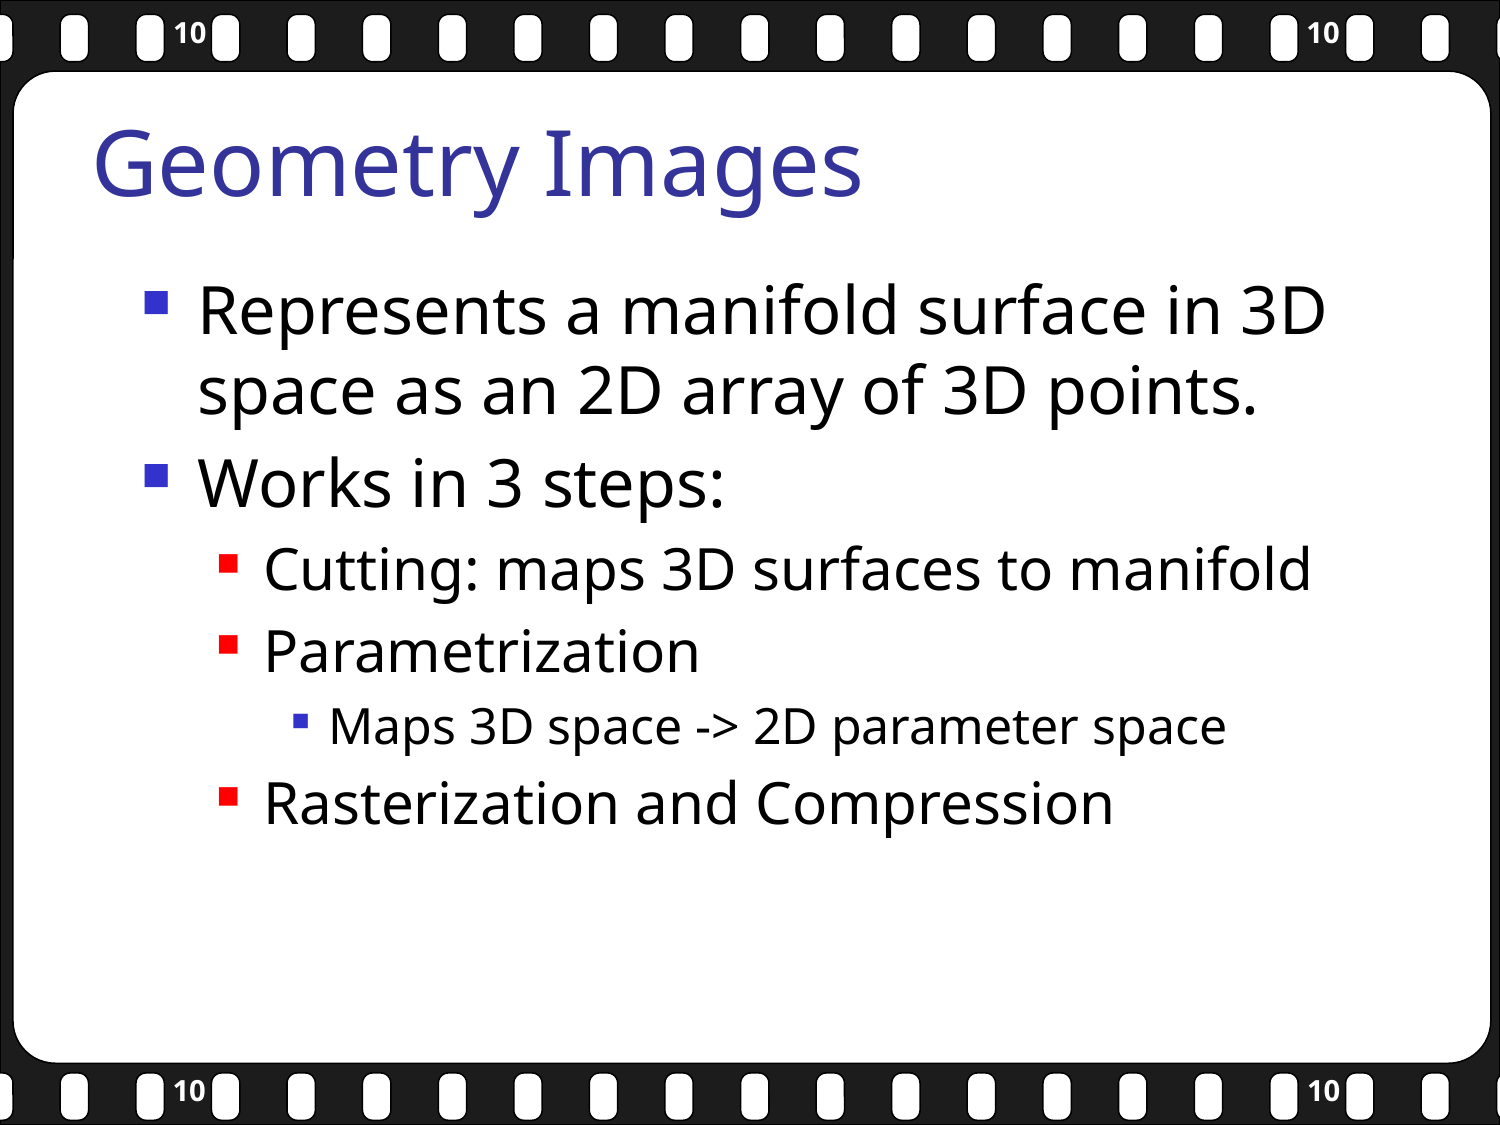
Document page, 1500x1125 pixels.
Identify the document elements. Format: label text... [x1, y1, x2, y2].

slide_number 10 [1042, 1045, 1356, 1120]
list Represents a manifold surface in 3D space as an 2D array of 3D points. Works in 3 steps: Cutting: maps 3D surfaces to manifold Parametrization Maps 3D space -> 2D parameter space Rasterization and Compression [126, 260, 1459, 1026]
title Geometry Images [76, 80, 1459, 223]
